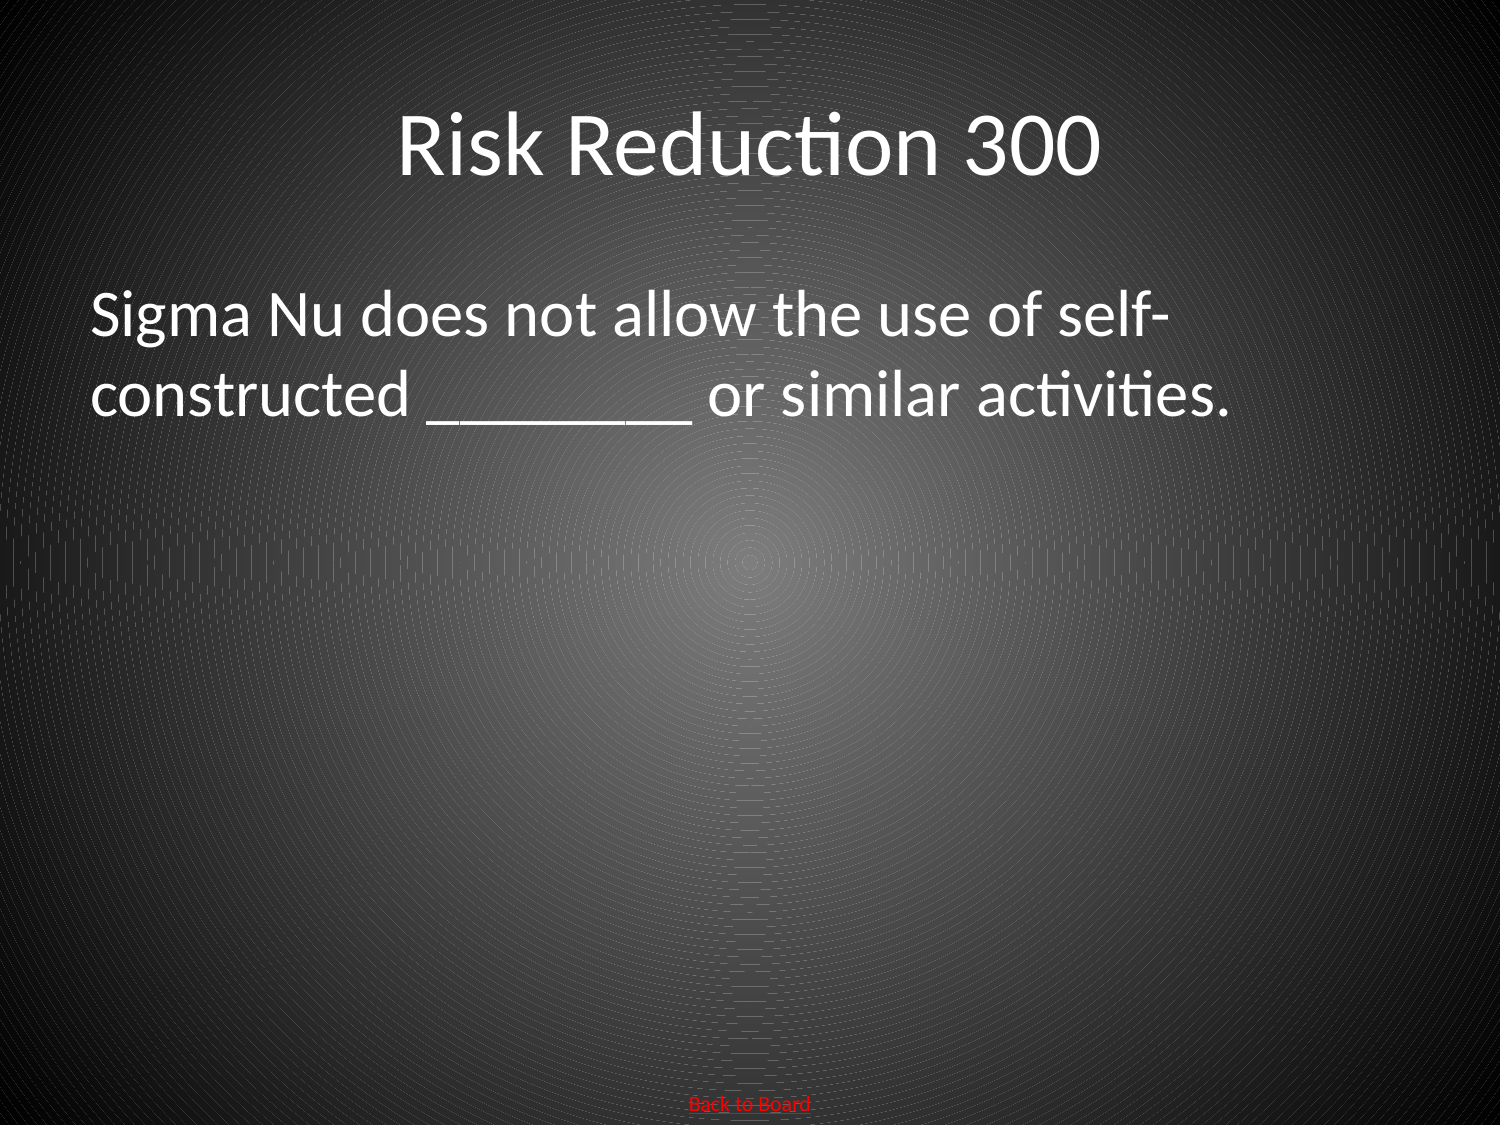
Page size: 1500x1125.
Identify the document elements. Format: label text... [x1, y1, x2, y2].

list Sigma Nu does not allow the use of self-constructed ________ or similar activities. [75, 262, 1425, 1005]
text_box Back to Board [667, 1082, 833, 1123]
title Risk Reduction 300 [75, 45, 1425, 233]
